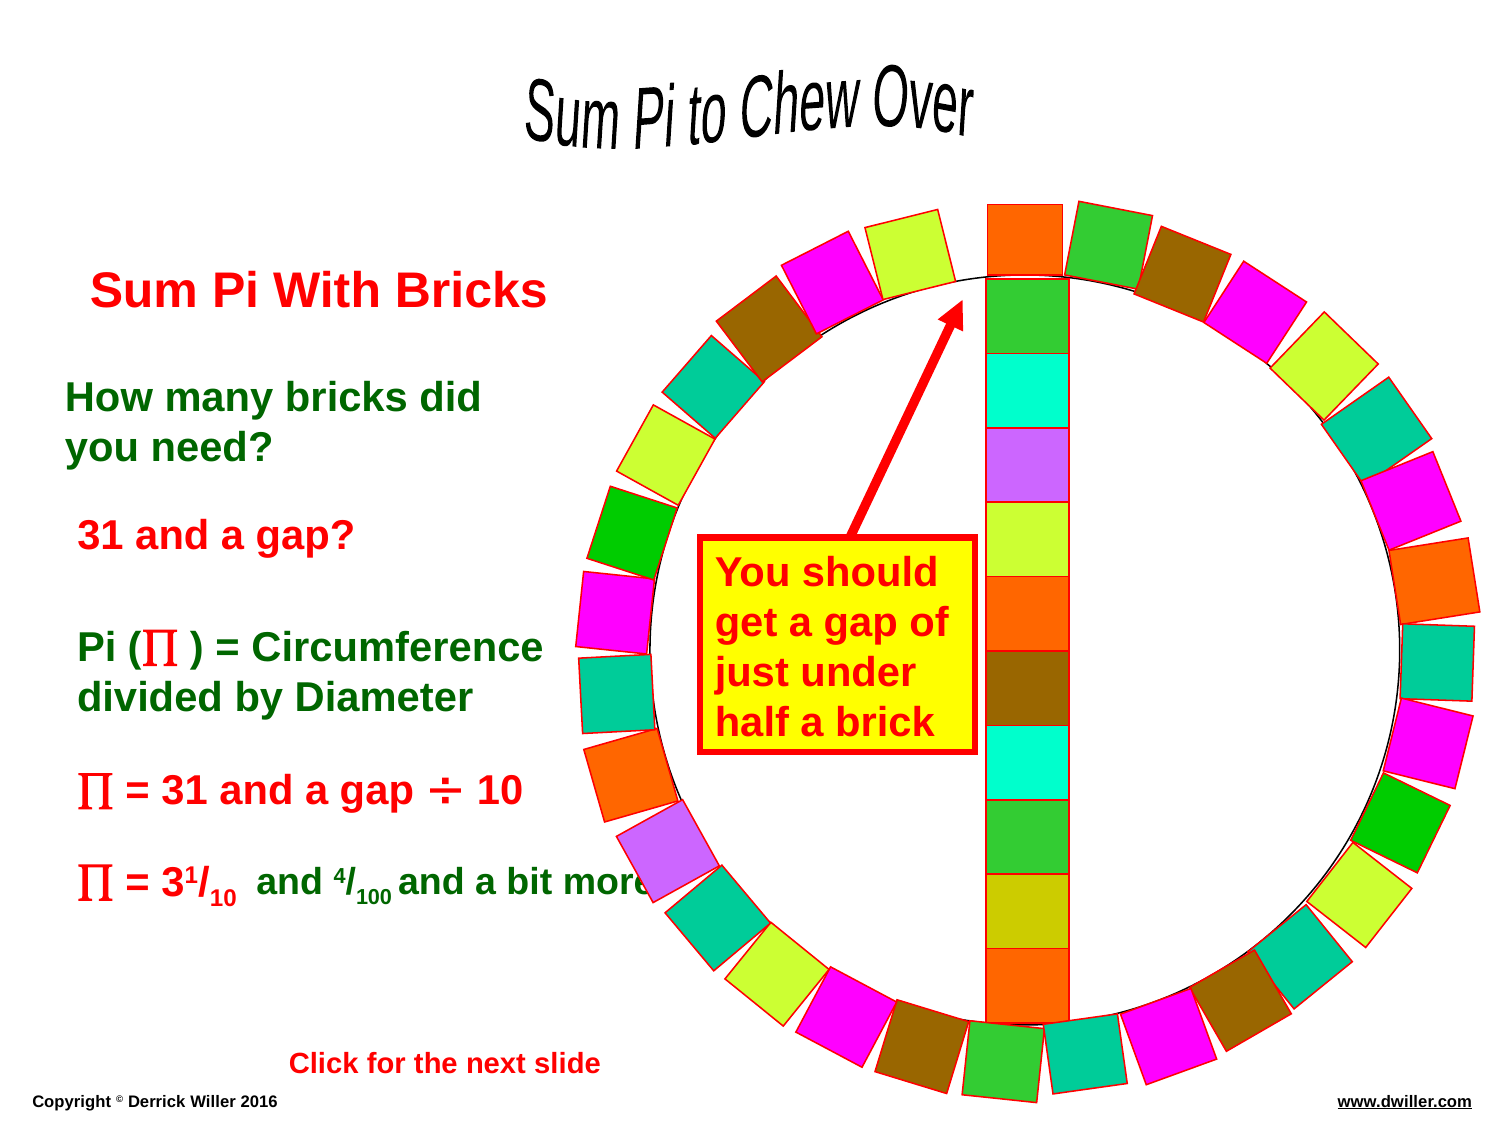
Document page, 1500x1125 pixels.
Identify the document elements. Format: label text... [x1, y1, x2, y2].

text_box Sum Pi With Bricks [75, 249, 564, 325]
text_box 31 and a gap? [62, 500, 463, 565]
text_box Click for the next slide [274, 1037, 574, 1088]
text_box How many bricks did you need? [49, 362, 565, 478]
text_box Pi ( ) = Circumference divided by Diameter  = 31 and a gap  10  = 31/10 [62, 612, 574, 920]
text_box and 4/100 and a bit more [241, 849, 574, 916]
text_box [579, 204, 1475, 1100]
